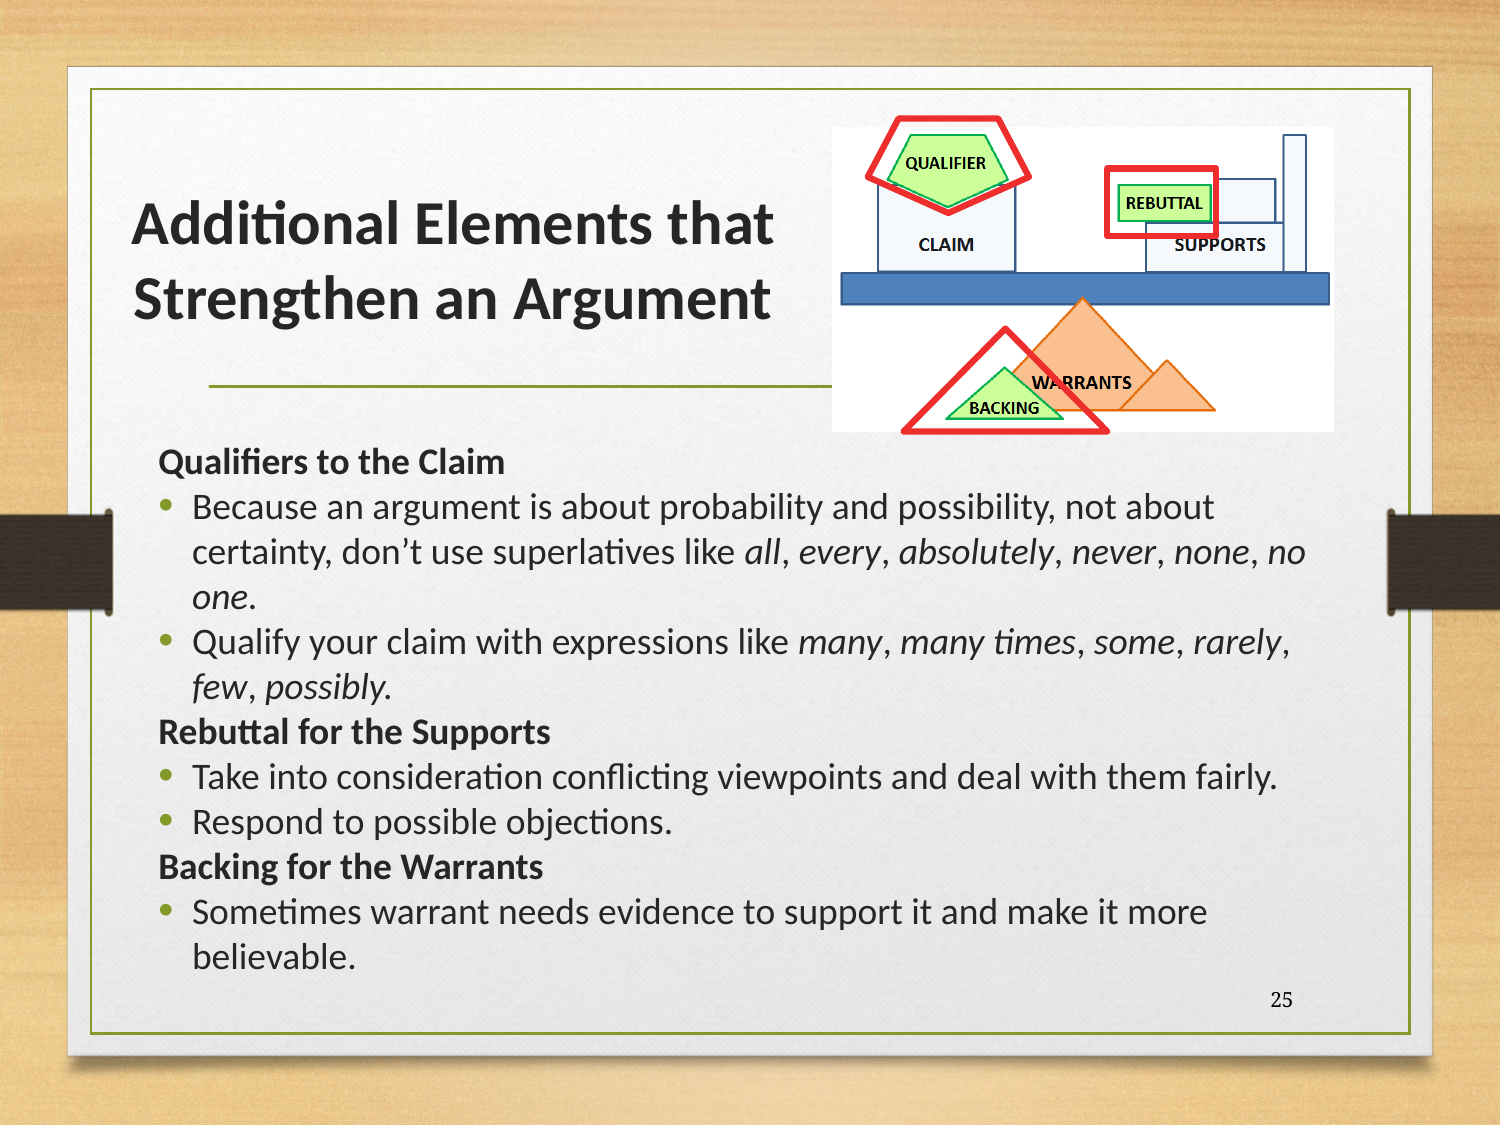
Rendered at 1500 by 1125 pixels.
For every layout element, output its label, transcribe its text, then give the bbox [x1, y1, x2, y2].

list Qualifiers to the Claim Because an argument is about probability and possibility, not about certainty, don’t use superlatives like all, every, absolutely, never, none, no one. Qualify your claim with expressions like many, many times, some, rarely, few, possibly. Rebuttal for the Supports Take into consideration conflicting viewpoints and deal with them fairly. Respond to possible objections. Backing for the Warrants Sometimes warrant needs evidence to support it and make it more believable. [143, 429, 1357, 1050]
slide_number 25 [1243, 977, 1309, 1024]
title Additional Elements that Strengthen an Argument [105, 150, 803, 365]
text_box [894, 118, 1003, 126]
picture [0, 0, 1500, 1125]
